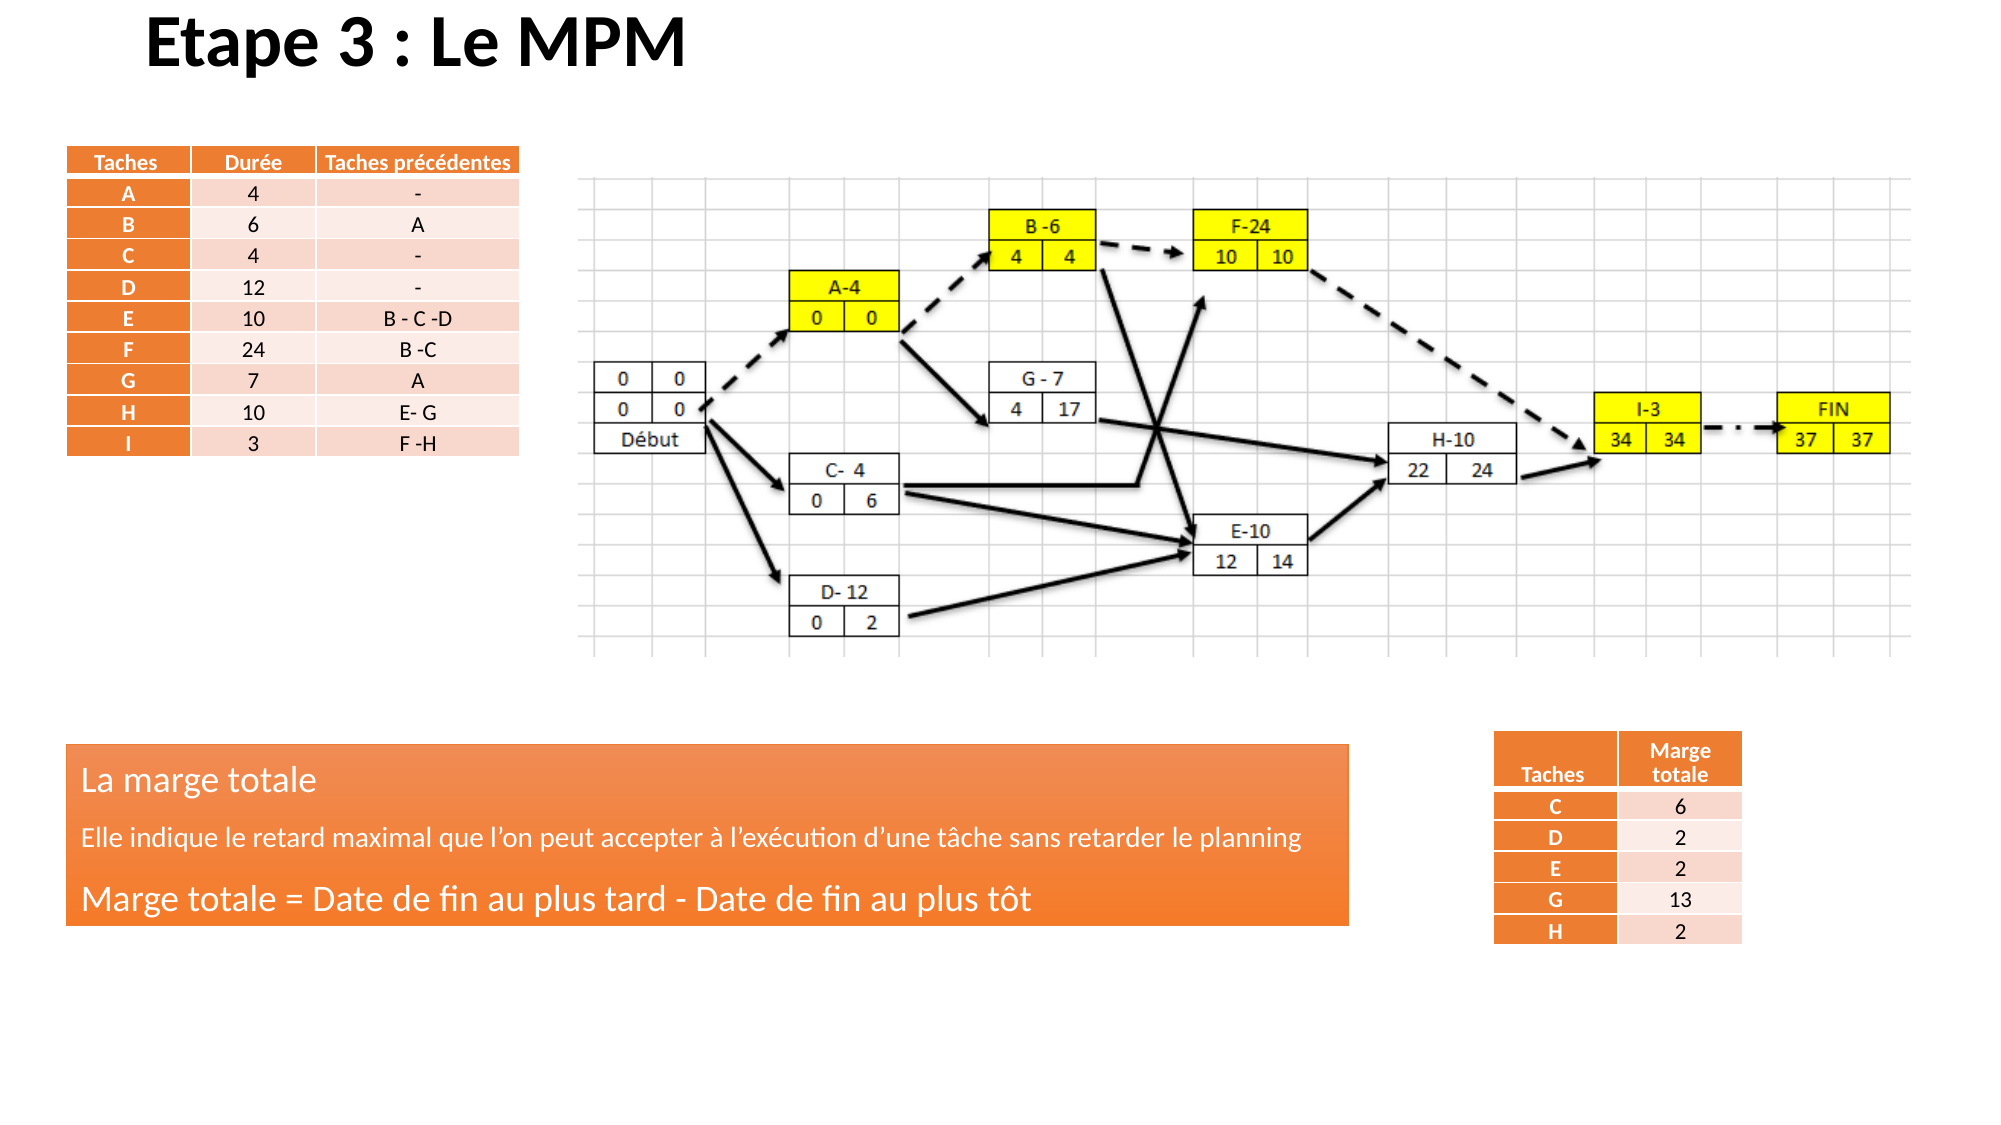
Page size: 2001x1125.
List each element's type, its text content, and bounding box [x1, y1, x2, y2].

table_cell A [317, 208, 519, 238]
table_header Marge totale [1619, 731, 1742, 786]
table_cell C [67, 239, 190, 269]
table_cell 13 [1619, 883, 1742, 913]
table_header Taches [67, 146, 190, 173]
table_cell E [67, 302, 190, 331]
picture [577, 177, 1911, 657]
table_cell 6 [192, 208, 315, 238]
table_cell C [1494, 792, 1617, 819]
table_cell 24 [192, 333, 315, 363]
table_header Durée [192, 146, 315, 173]
text_box Etape 3 : Le MPM [130, 0, 1471, 89]
table_cell G [1494, 883, 1617, 913]
table_cell 4 [192, 239, 315, 269]
table_cell A [317, 364, 519, 394]
table_cell H [1494, 915, 1617, 944]
text_box La marge totale Elle indique le retard maximal que l’on peut accepter à l’exécution d’une tâche sans retarder le planning Marge totale = Date de fin au plus tard - Date de fin au plus tôt [66, 744, 1349, 926]
table_cell G [67, 364, 190, 394]
table_cell - [317, 239, 519, 269]
table_cell I [67, 427, 190, 456]
table_header Taches précédentes [317, 146, 519, 173]
table_cell E [1494, 852, 1617, 882]
table_header Taches [1494, 731, 1617, 786]
table_cell E- G [317, 396, 519, 425]
table_cell H [67, 396, 190, 425]
table_cell 2 [1619, 915, 1742, 944]
table_cell D [1494, 821, 1617, 850]
table_cell 2 [1619, 821, 1742, 850]
table_cell 4 [192, 179, 315, 206]
table_cell 10 [192, 302, 315, 331]
table_cell 10 [192, 396, 315, 425]
table_cell A [67, 179, 190, 206]
table_cell D [67, 271, 190, 300]
table_cell 2 [1619, 852, 1742, 882]
table_cell 12 [192, 271, 315, 300]
table_cell - [317, 271, 519, 300]
table_cell F [67, 333, 190, 363]
table_cell B - C -D [317, 302, 519, 331]
table_cell B -C [317, 333, 519, 363]
table_cell - [317, 179, 519, 206]
table_cell F -H [317, 427, 519, 456]
table_cell 6 [1619, 792, 1742, 819]
table_cell 3 [192, 427, 315, 456]
table_cell 7 [192, 364, 315, 394]
table_cell B [67, 208, 190, 238]
